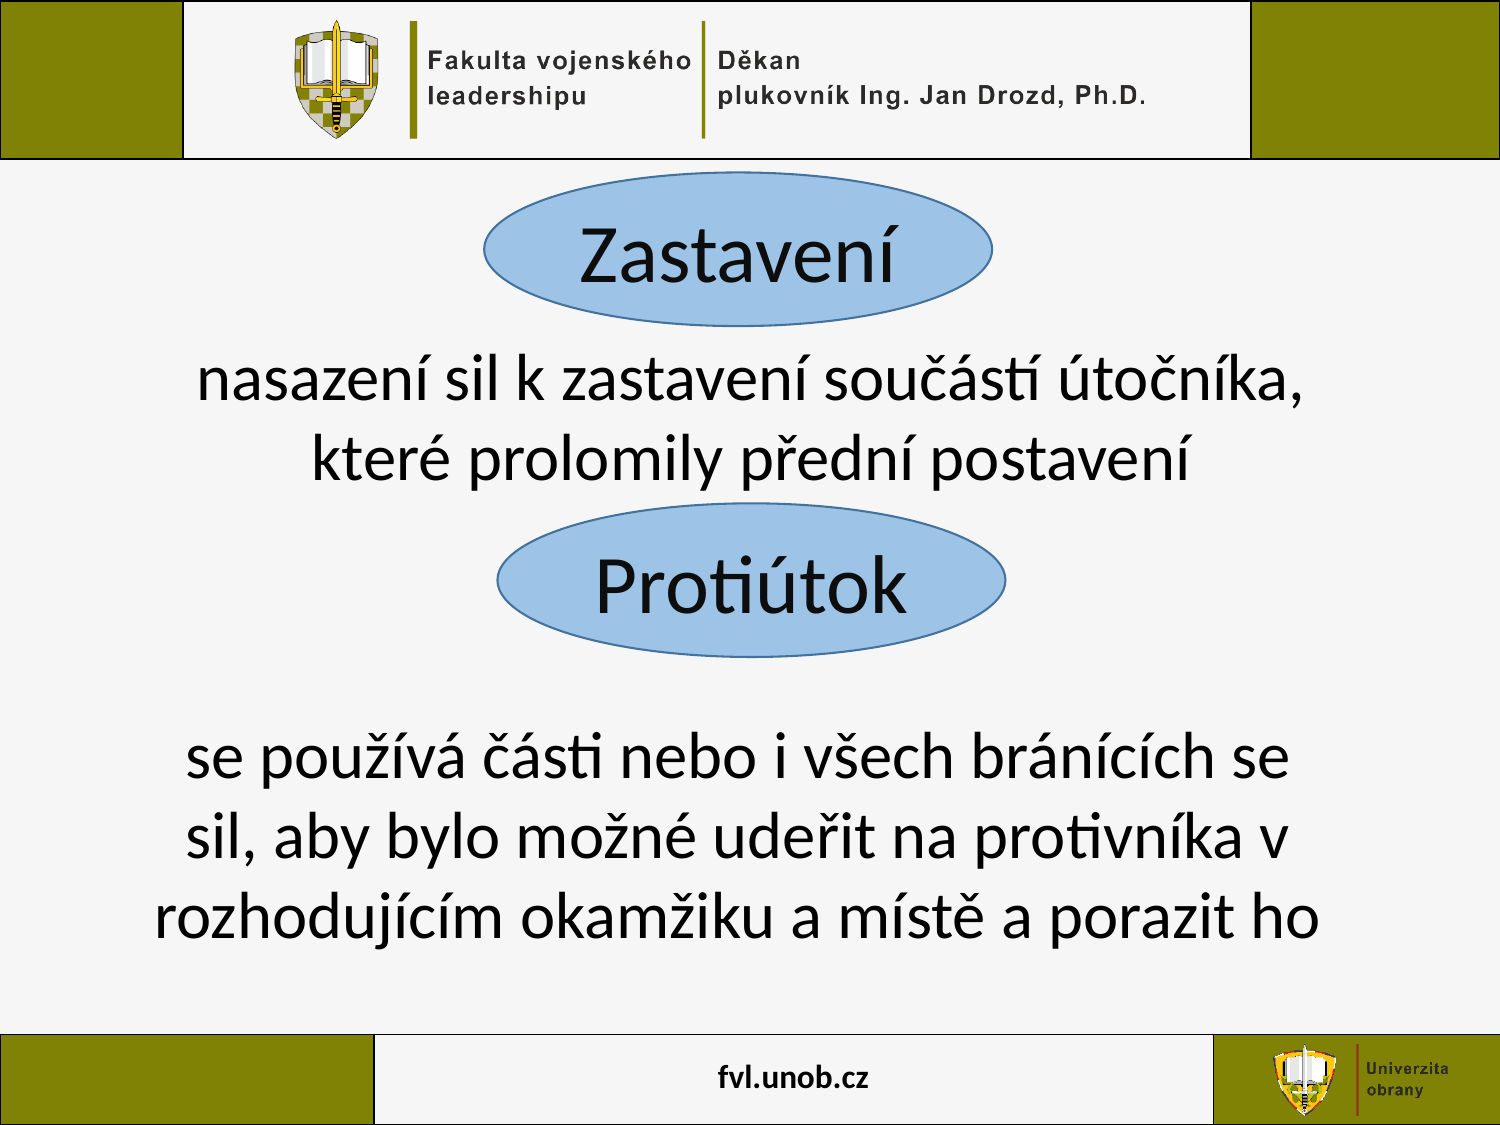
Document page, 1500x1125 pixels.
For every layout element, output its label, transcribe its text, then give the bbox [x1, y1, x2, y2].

picture [1273, 1044, 1448, 1116]
picture [294, 20, 1144, 139]
text_box se používá části nebo i všech bránících se sil, aby bylo možné udeřit na protivníka v rozhodujícím okamžiku a místě a porazit ho [41, 704, 1436, 959]
text_box Zastavení [483, 171, 994, 326]
text_box nasazení sil k zastavení součástí útočníka, které prolomily přední postavení [125, 326, 1378, 502]
text_box Protiútok [496, 502, 1007, 659]
